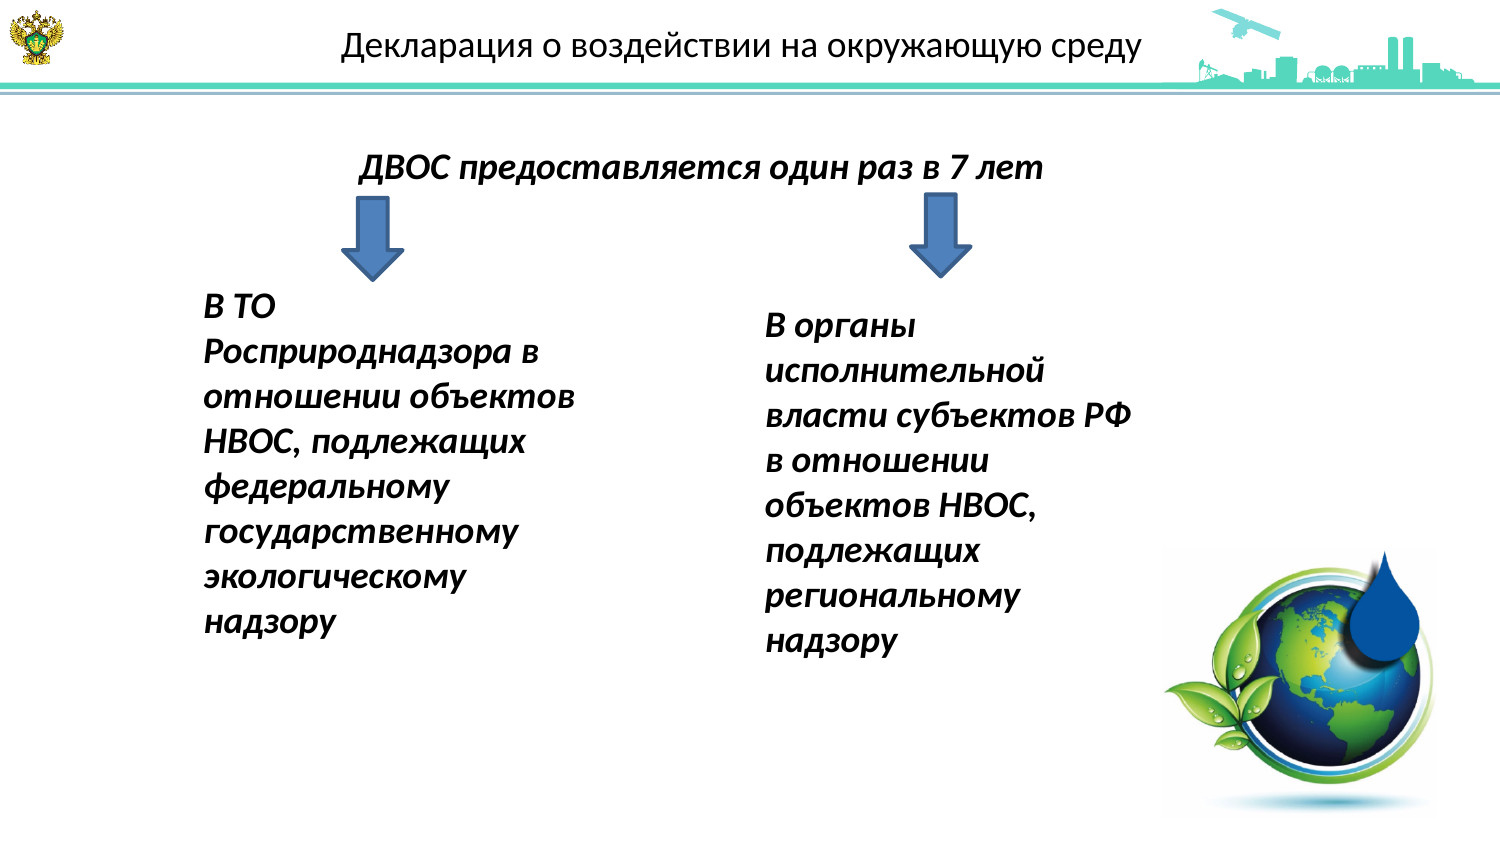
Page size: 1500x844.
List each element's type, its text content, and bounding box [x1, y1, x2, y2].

text_box ДВОС предоставляется один раз в 7 лет [276, 134, 1128, 195]
picture [1162, 546, 1437, 818]
text_box [909, 192, 973, 279]
text_box В ТО Росприроднадзора в отношении объектов НВОС, подлежащих федеральному государственному экологическому надзору [188, 273, 603, 649]
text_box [0, 8, 1500, 96]
text_box [341, 195, 405, 283]
text_box В органы исполнительной власти субъектов РФ в отношении объектов НВОС, подлежащих региональному надзору [749, 292, 1167, 668]
